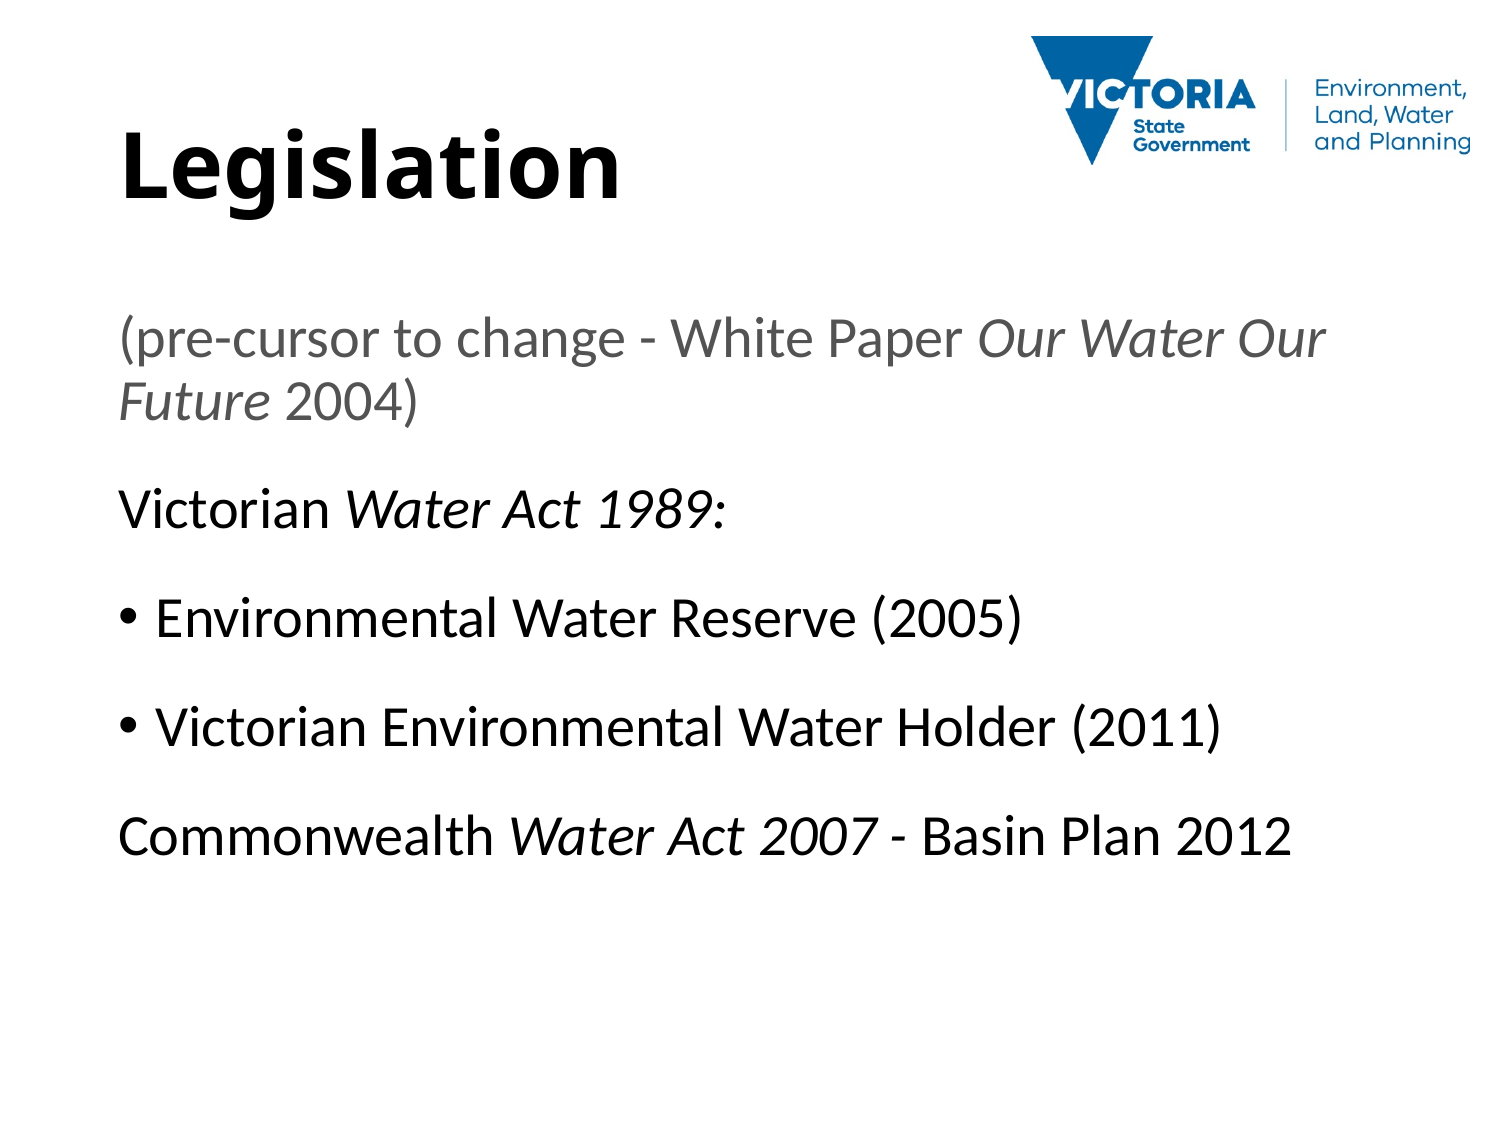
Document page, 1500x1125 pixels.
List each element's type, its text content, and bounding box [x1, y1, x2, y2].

list (pre-cursor to change - White Paper Our Water Our Future 2004) Victorian Water Act 1989: Environmental Water Reserve (2005) Victorian Environmental Water Holder (2011) Commonwealth Water Act 2007 - Basin Plan 2012 [103, 299, 1397, 1014]
title Legislation [103, 59, 1397, 278]
picture [1031, 36, 1470, 165]
